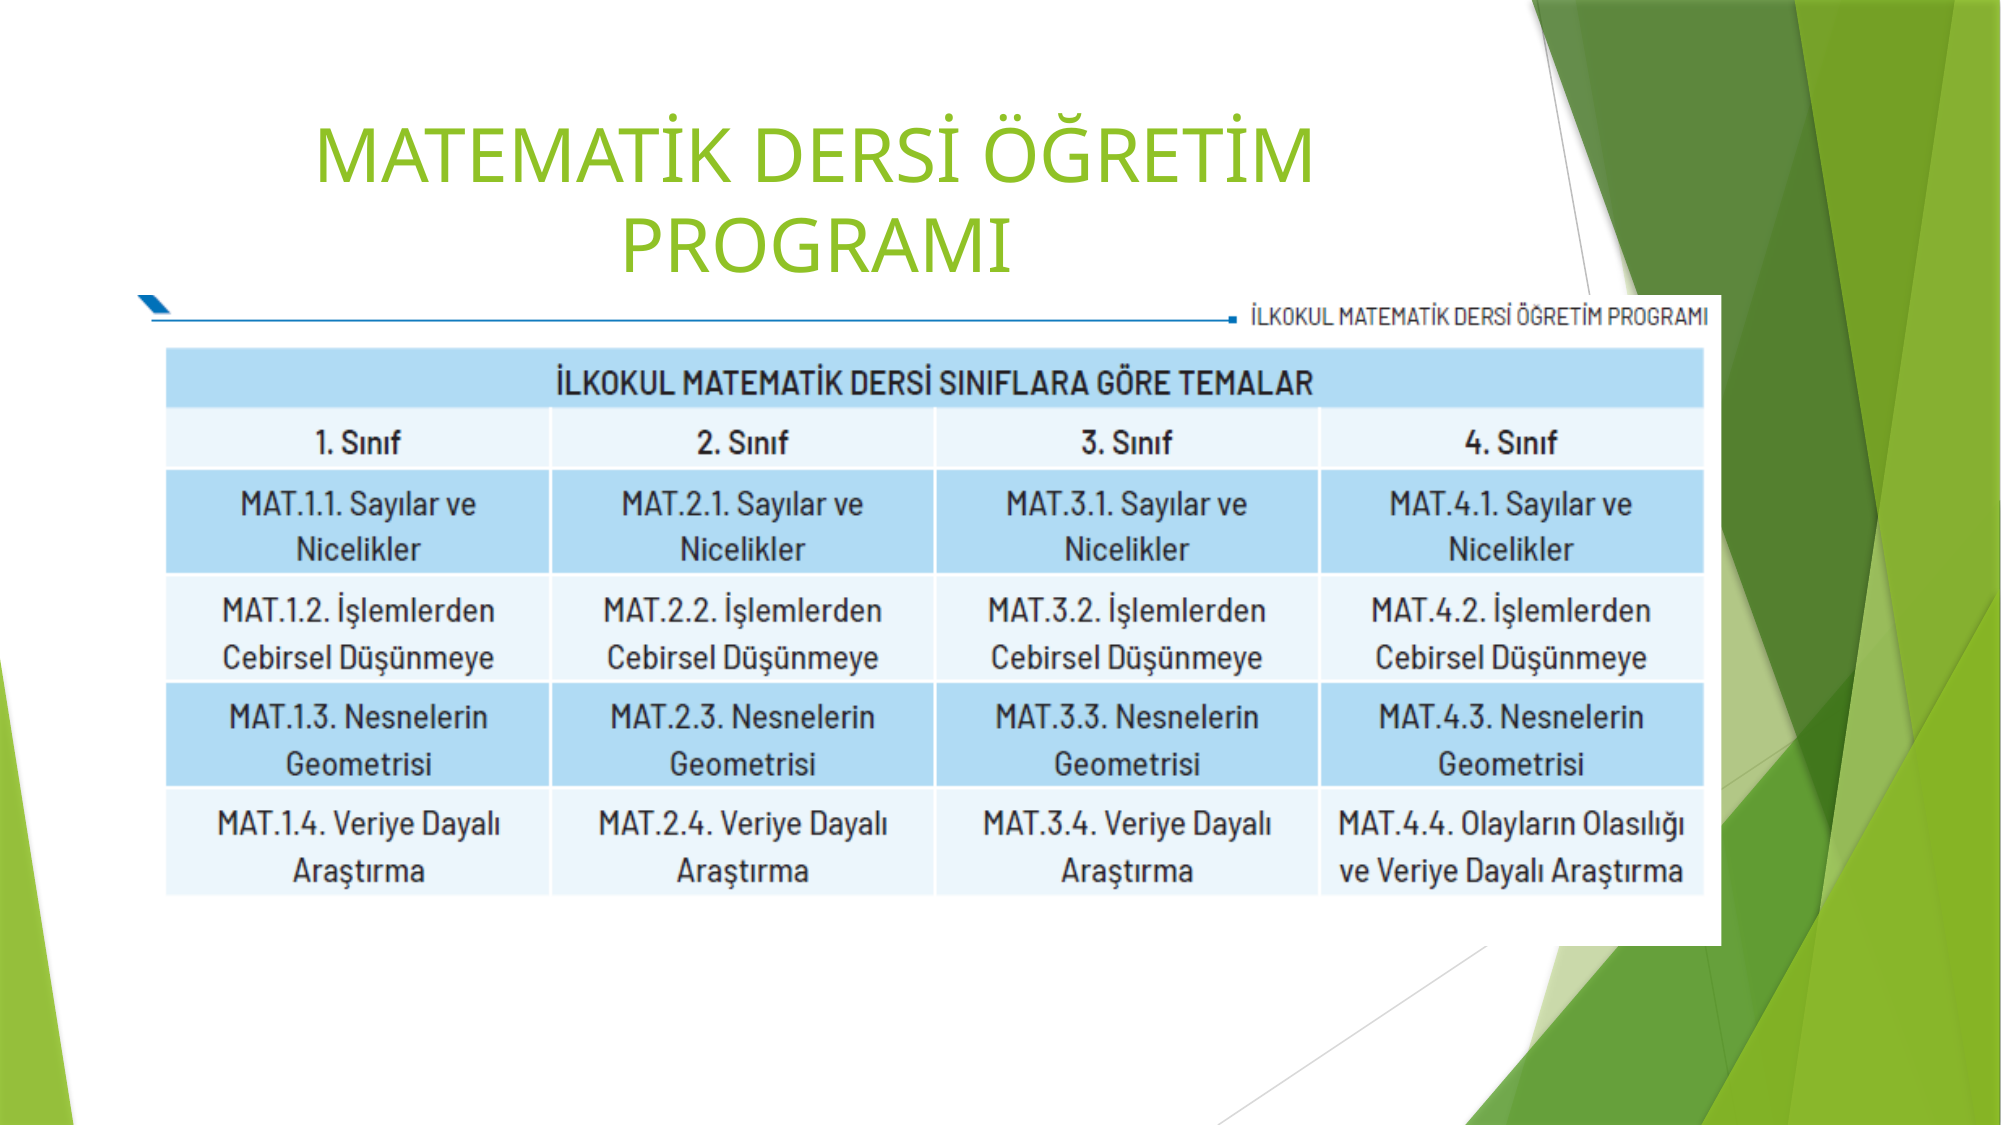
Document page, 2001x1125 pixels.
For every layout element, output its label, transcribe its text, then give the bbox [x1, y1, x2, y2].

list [136, 294, 1722, 946]
title MATEMATİK DERSİ ÖĞRETİM PROGRAMI [111, 99, 1522, 317]
